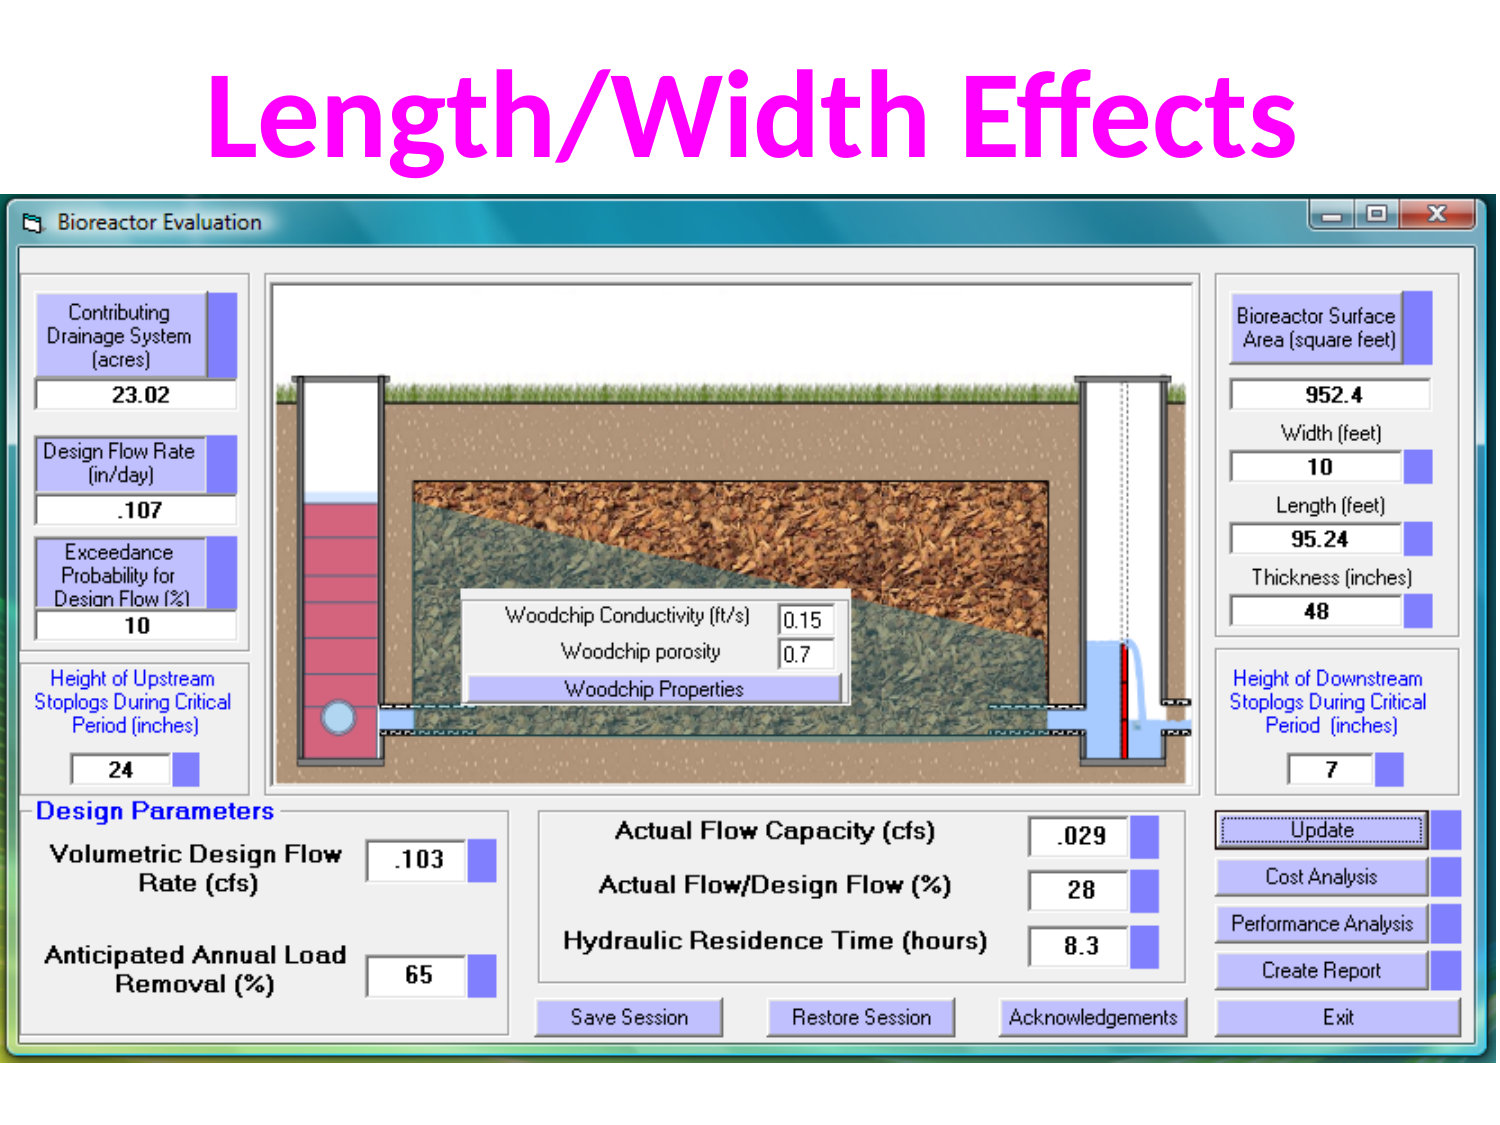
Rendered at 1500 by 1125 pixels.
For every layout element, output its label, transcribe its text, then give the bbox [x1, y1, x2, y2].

text_box Length/Width Effects [39, 24, 1465, 190]
picture [0, 194, 1497, 1063]
